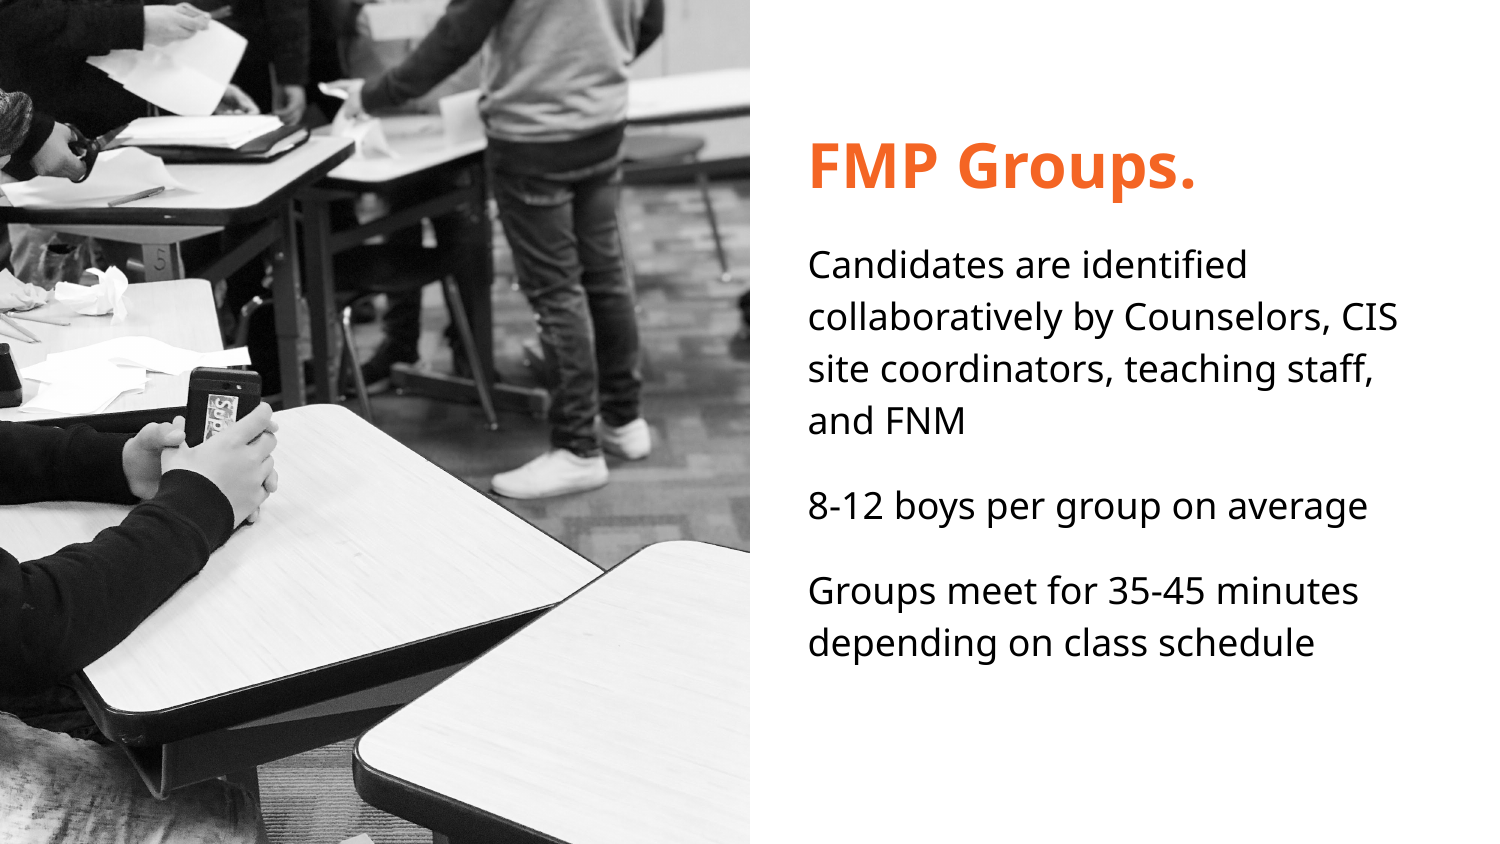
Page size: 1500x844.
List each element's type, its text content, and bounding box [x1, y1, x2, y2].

list FMP Groups. Candidates are identified collaboratively by Counselors, CIS site coordinators, teaching staff, and FNM 8-12 boys per group on average Groups meet for 35-45 minutes depending on class schedule [792, 92, 1455, 771]
picture [0, 0, 750, 844]
